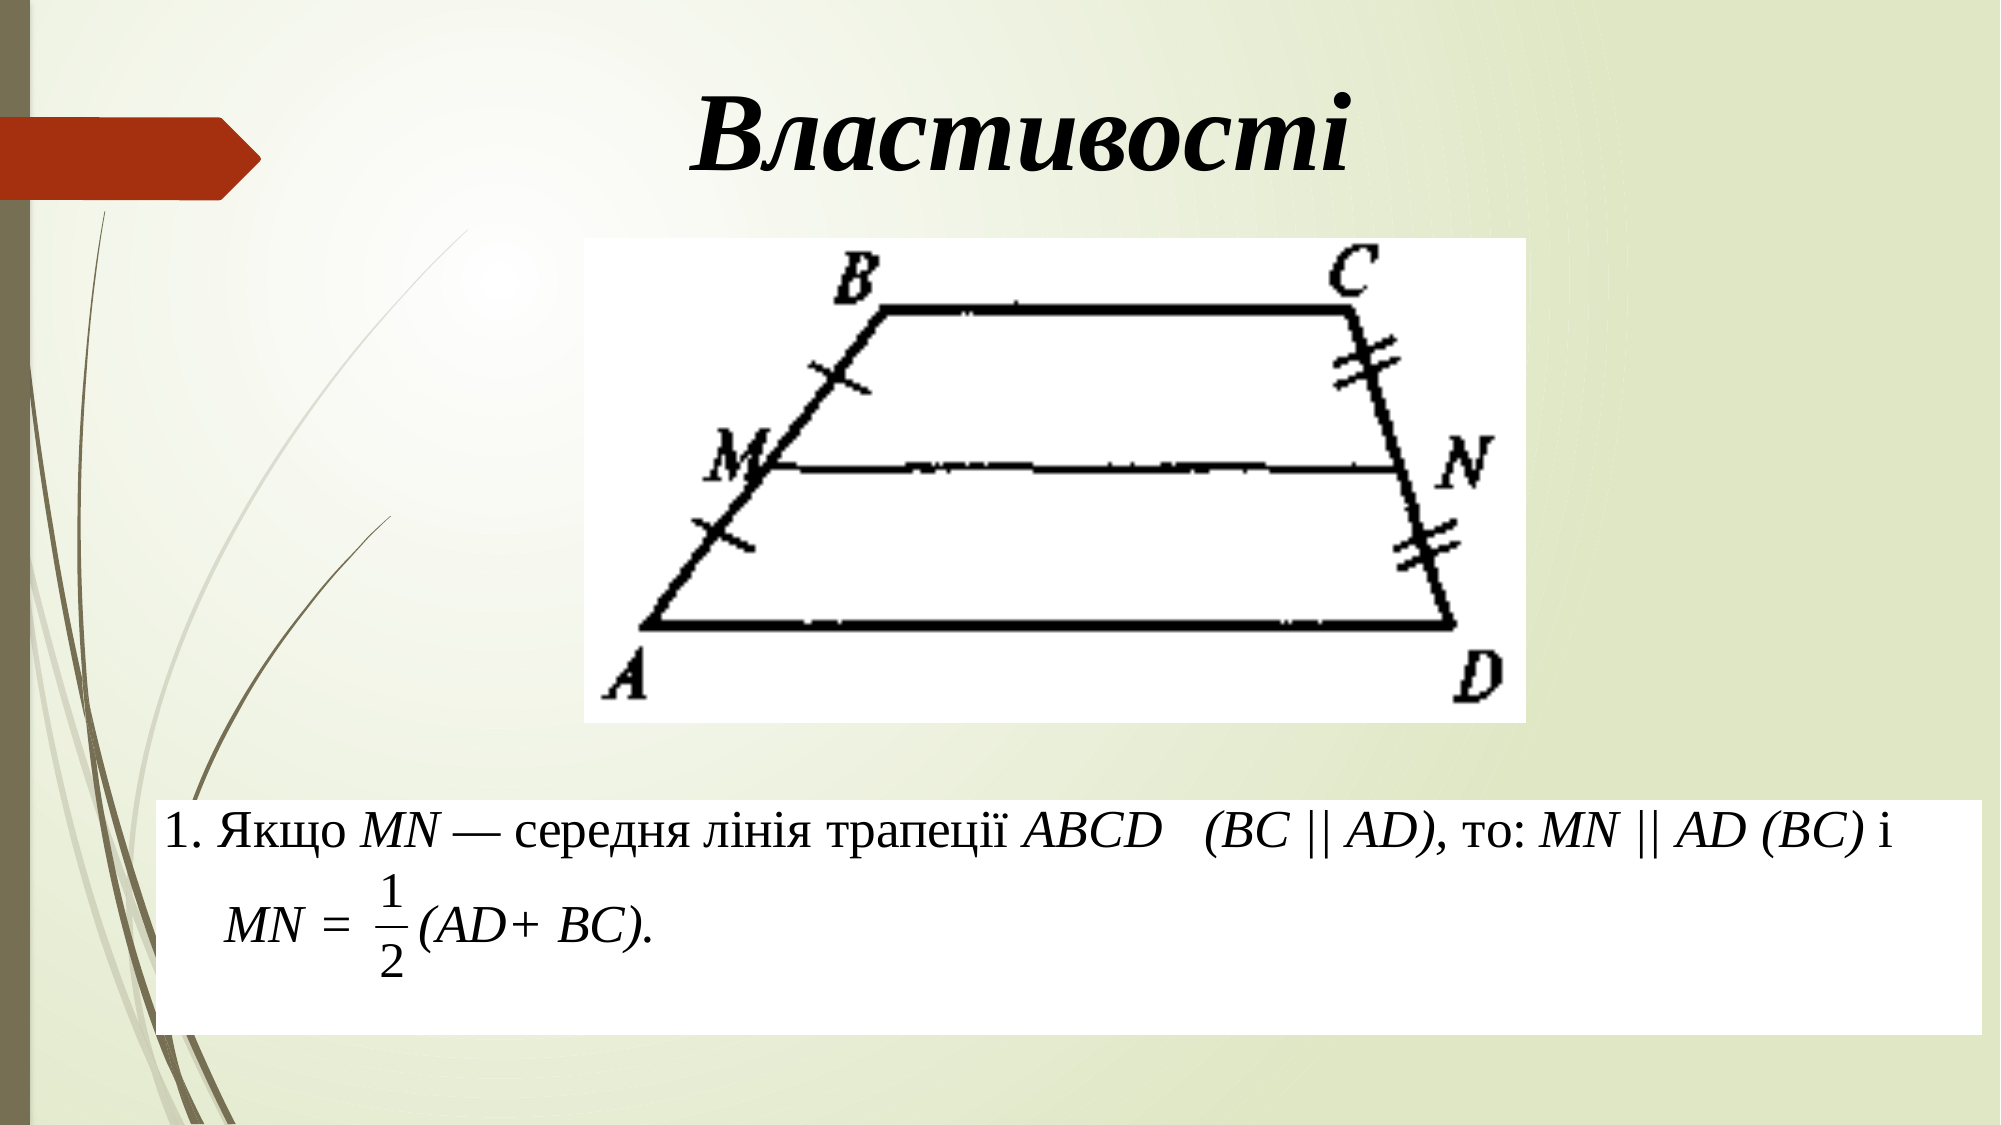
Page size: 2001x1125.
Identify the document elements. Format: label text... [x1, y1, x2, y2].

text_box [148, 799, 1982, 1079]
text_box Властивості [675, 50, 1368, 201]
picture [583, 238, 1526, 723]
